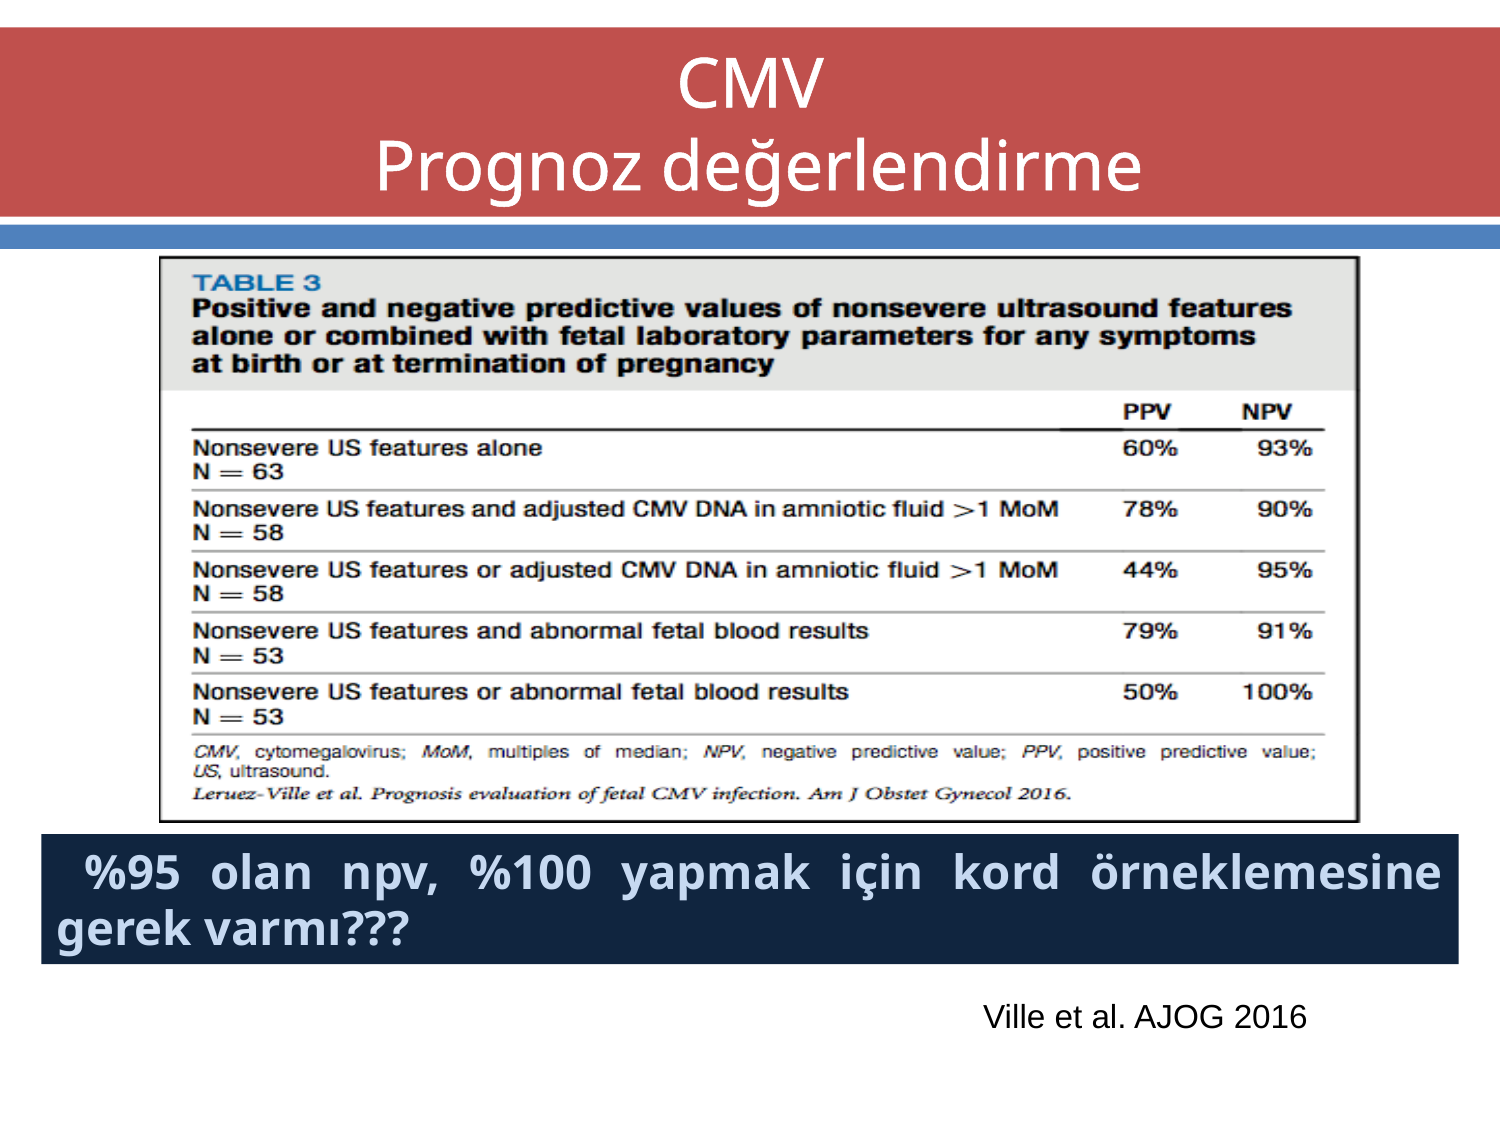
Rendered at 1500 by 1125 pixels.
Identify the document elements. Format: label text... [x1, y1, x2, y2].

text_box Ville et al. AJOG 2016 [820, 987, 1471, 1043]
title CMV Prognoz değerlendirme [75, 29, 1425, 213]
picture [159, 255, 1365, 823]
list %95 olan npv, %100 yapmak için kord örneklemesine gerek varmı??? [41, 834, 1459, 965]
